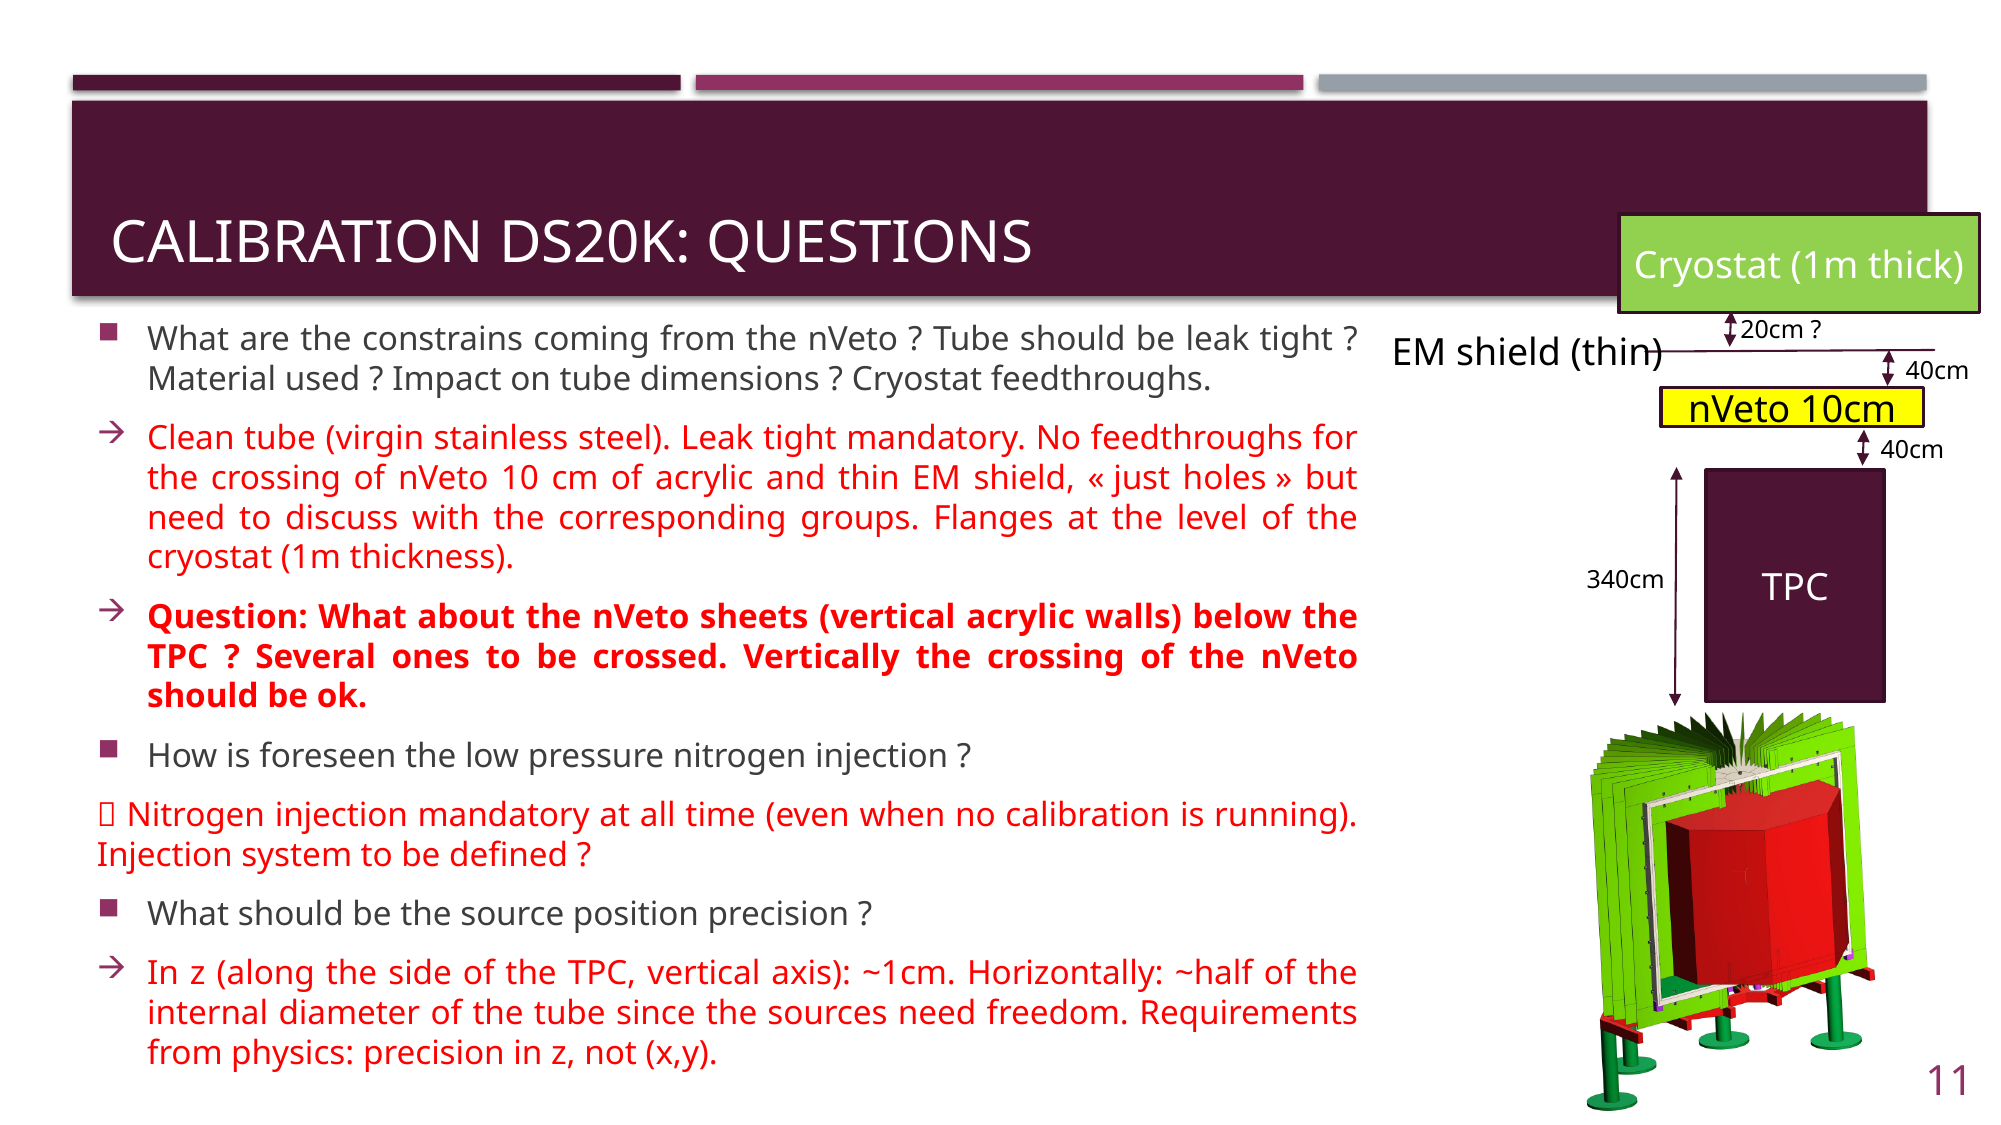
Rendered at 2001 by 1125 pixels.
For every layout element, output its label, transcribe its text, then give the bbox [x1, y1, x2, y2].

list What are the constrains coming from the nVeto ? Tube should be leak tight ? Material used ? Impact on tube dimensions ? Cryostat feedthroughs. Clean tube (virgin stainless steel). Leak tight mandatory. No feedthroughs for the crossing of nVeto 10 cm of acrylic and thin EM shield, « just holes » but need to discuss with the corresponding groups. Flanges at the level of the cryostat (1m thickness). Question: What about the nVeto sheets (vertical acrylic walls) below the TPC ? Several ones to be crossed. Vertically the crossing of the nVeto should be ok. How is foreseen the low pressure nitrogen injection ?  Nitrogen injection mandatory at all time (even when no calibration is running). Injection system to be defined ? What should be the source position precision ? In z (along the side of the TPC, vertical axis): ~1cm. Horizontally: ~half of the internal diameter of the tube since the sources need freedom. Requirements from physics: precision in z, not (x,y). [28, 309, 1375, 1115]
picture [1557, 710, 1886, 1115]
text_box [1382, 213, 1984, 707]
slide_number 11 [1891, 1052, 1989, 1112]
title Calibration DS20k: questions [95, 115, 1905, 282]
